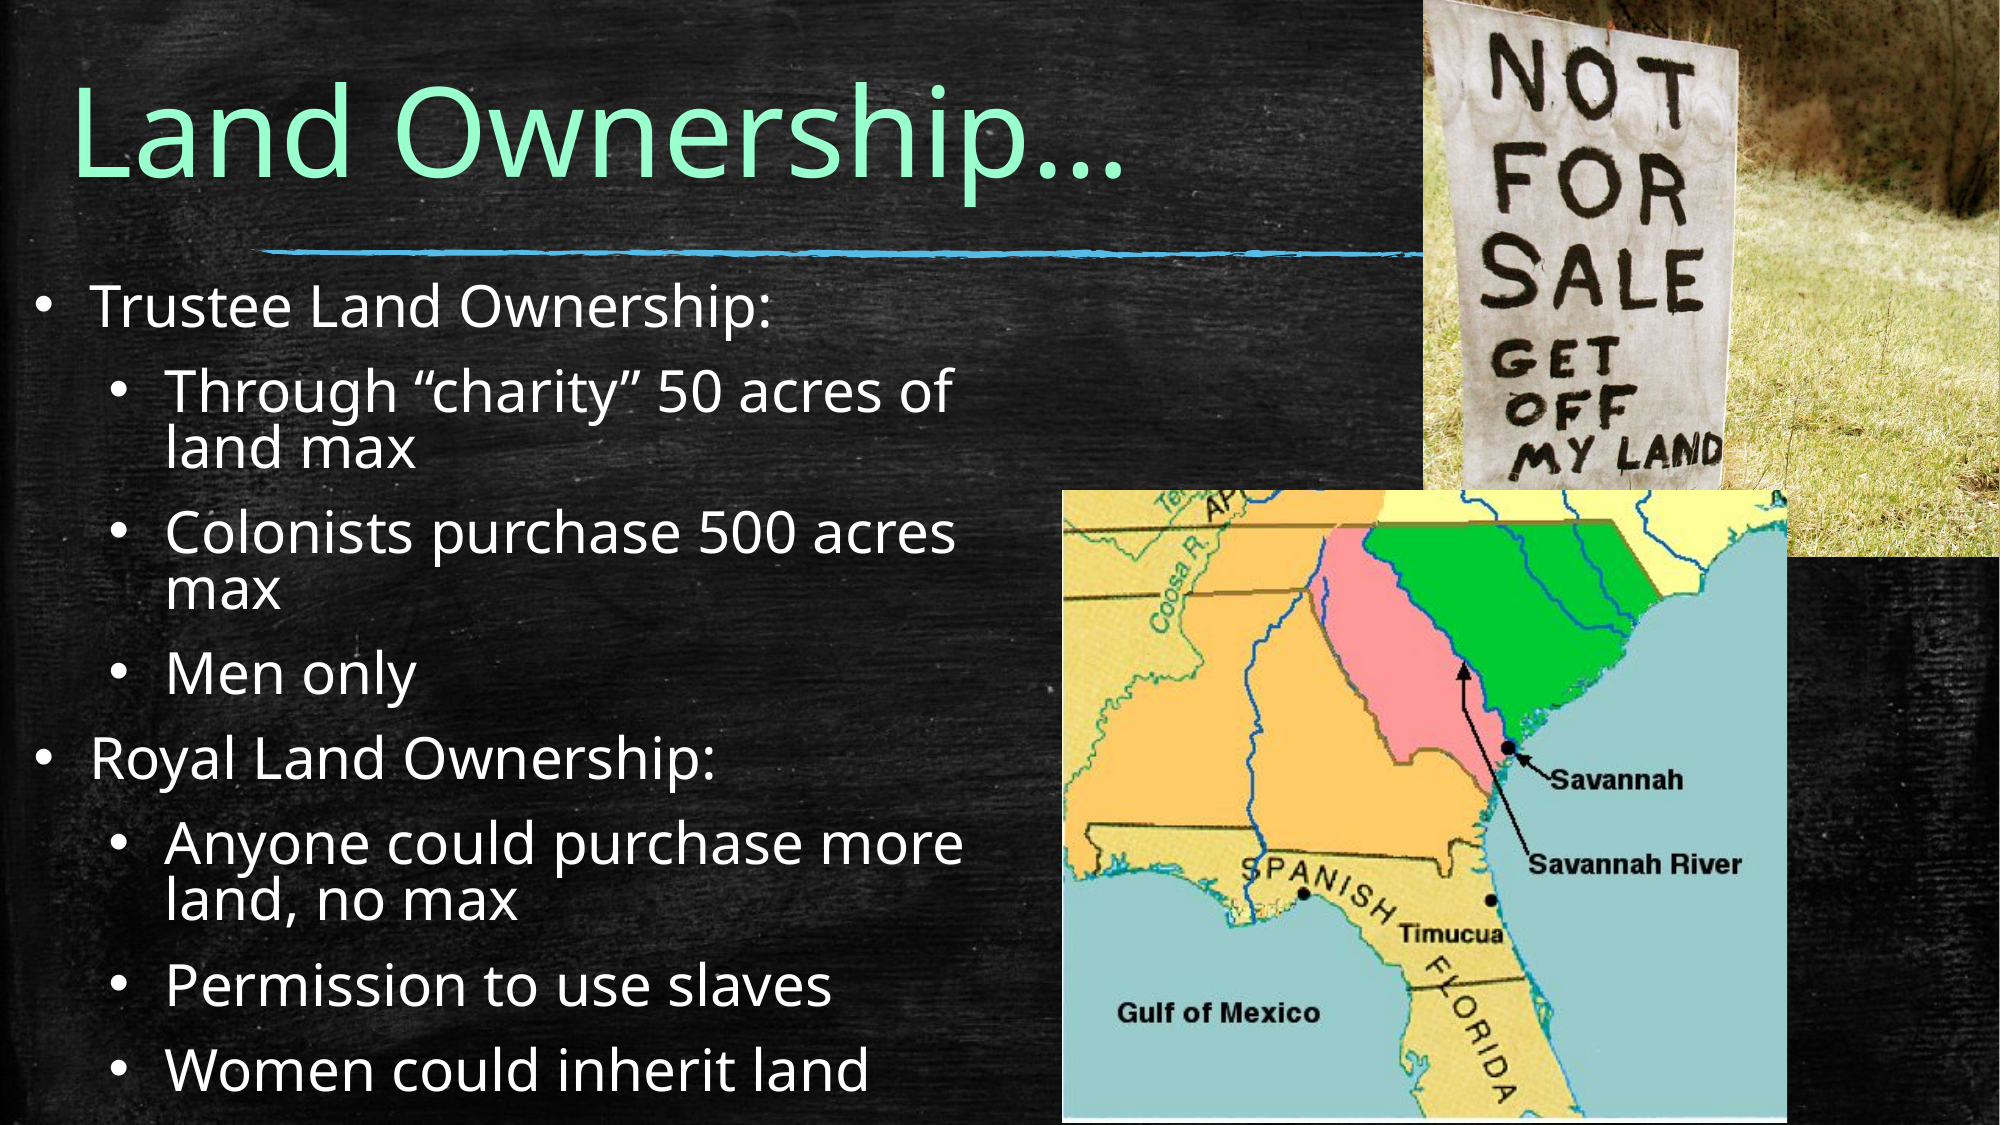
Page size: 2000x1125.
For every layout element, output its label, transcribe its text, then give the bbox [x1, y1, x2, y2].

title Land Ownership… [37, 45, 1163, 213]
picture [1062, 0, 1999, 1123]
text_box Trustee Land Ownership: Through “charity” 50 acres of land max Colonists purchase 500 acres max Men only Royal Land Ownership: Anyone could purchase more land, no max Permission to use slaves Women could inherit land [18, 274, 1063, 1110]
